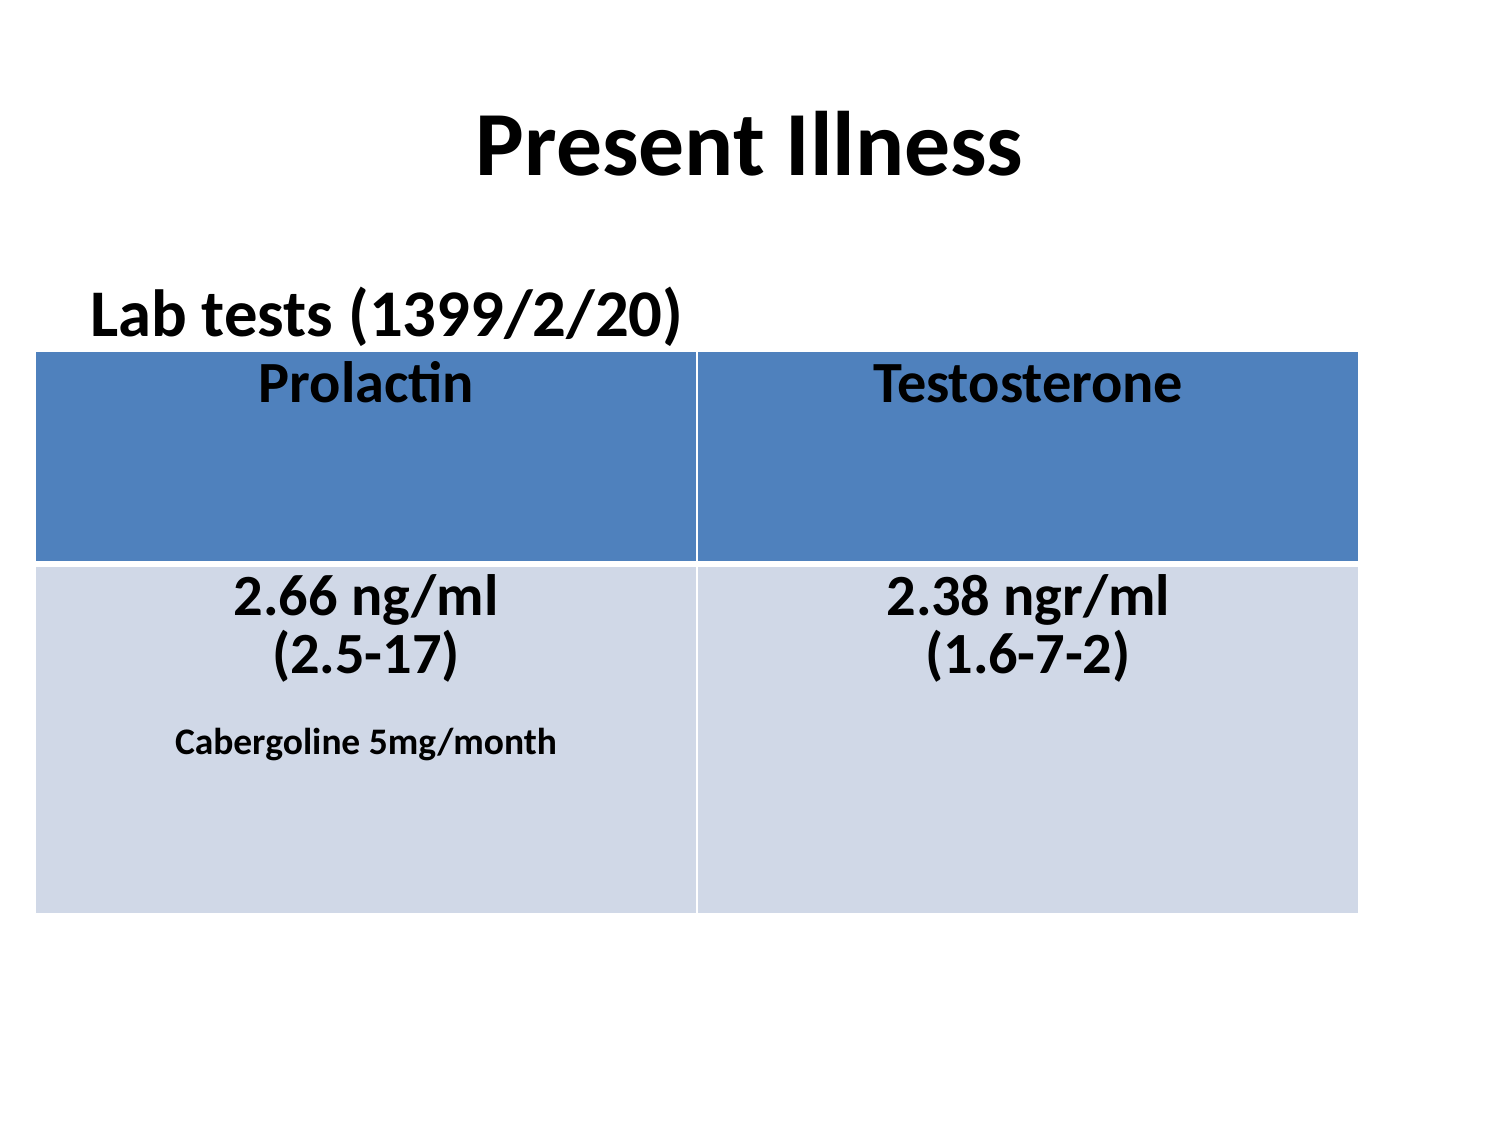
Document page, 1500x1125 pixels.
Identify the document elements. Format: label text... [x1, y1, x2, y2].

table_cell 2.66 ng/ml (2.5-17) Cabergoline 5mg/month [36, 567, 696, 913]
table_cell 2.38 ngr/ml (1.6-7-2) [698, 567, 1358, 913]
table_header Testosterone [698, 352, 1358, 561]
title Present Illness [75, 45, 1425, 233]
list Lab tests (1399/2/20) [75, 262, 1425, 1005]
table_header Prolactin [36, 352, 696, 561]
